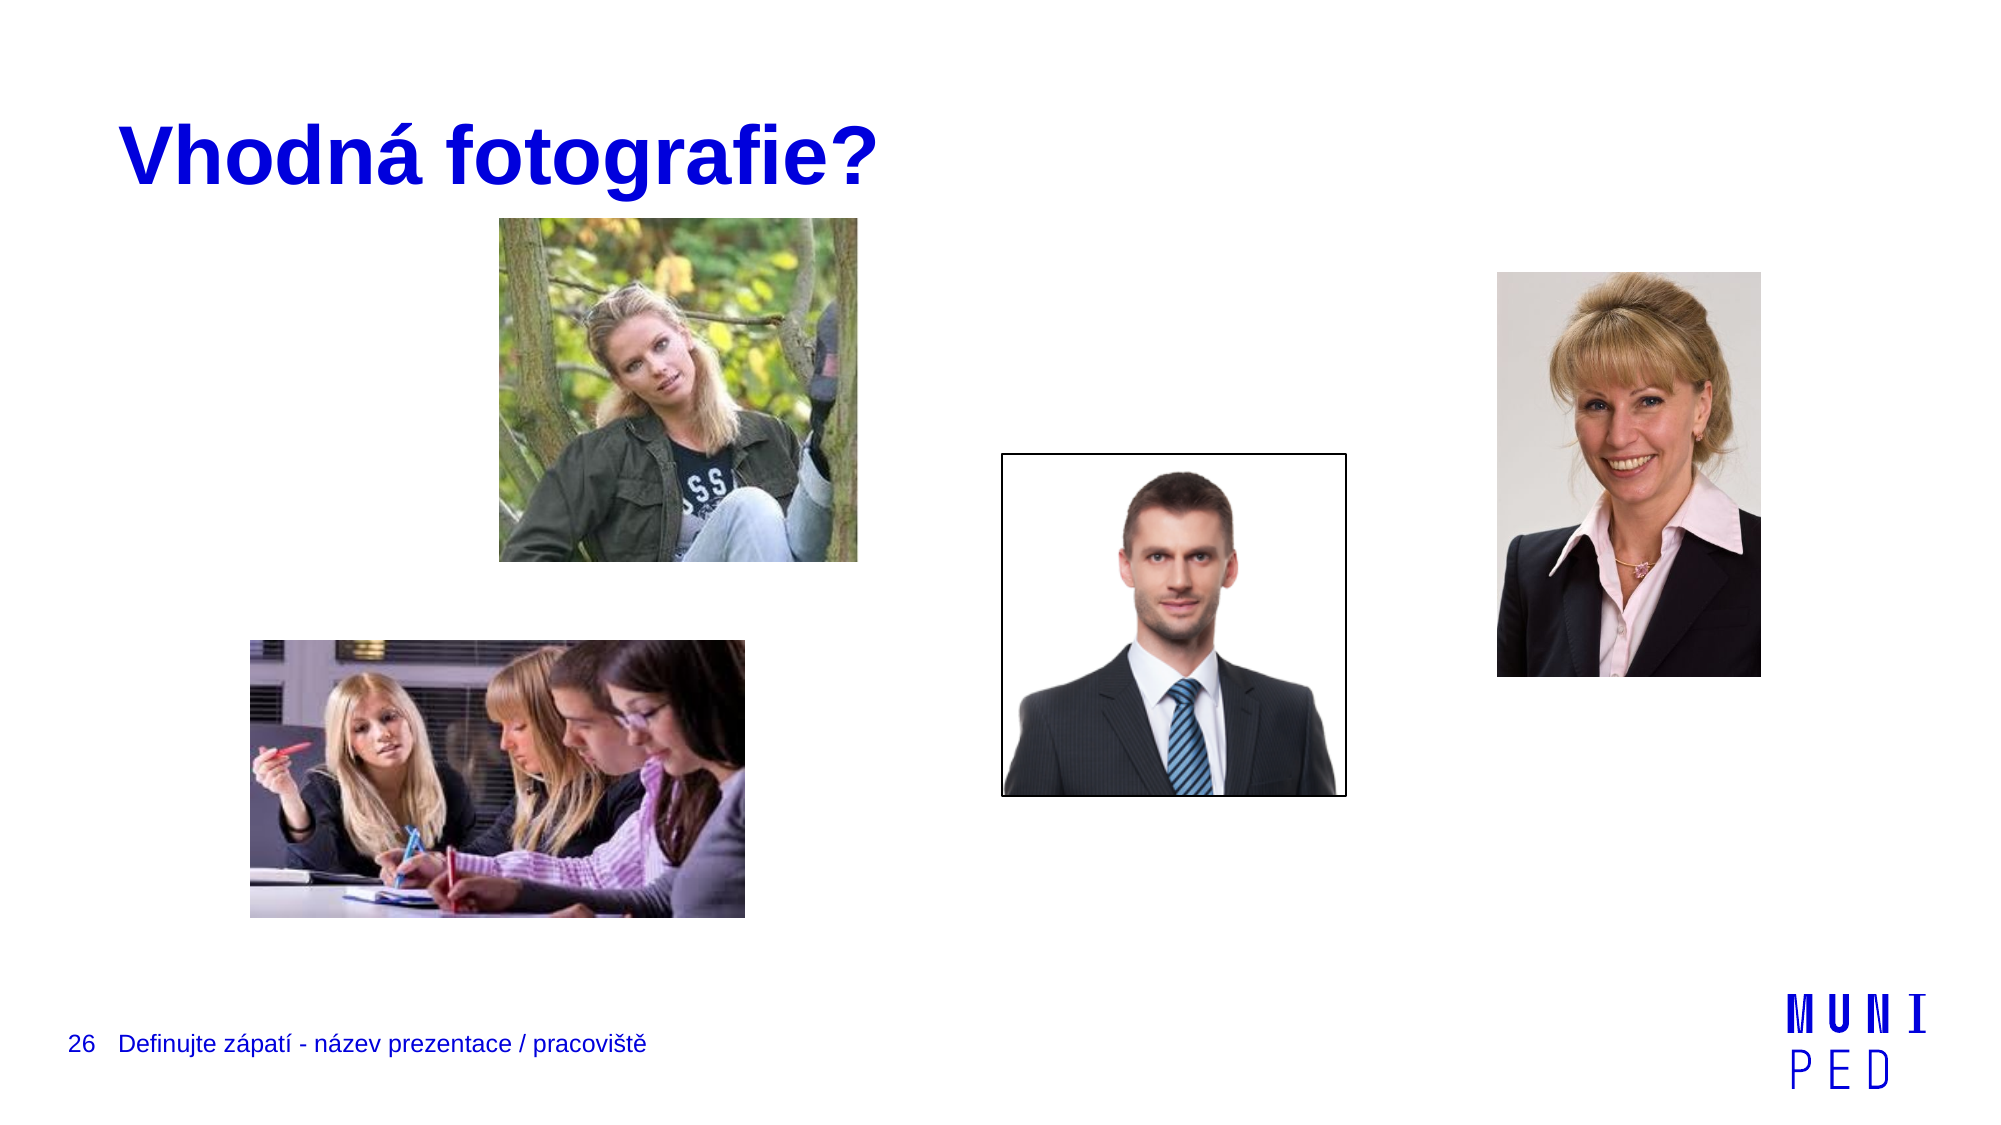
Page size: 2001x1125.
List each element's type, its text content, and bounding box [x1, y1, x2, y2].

picture [249, 640, 745, 918]
footer Definujte zápatí - název prezentace / pracoviště [118, 1021, 1418, 1063]
title Vhodná fotografie? [118, 118, 1883, 193]
picture [1002, 454, 1346, 795]
slide_number 26 [67, 1021, 110, 1063]
picture [1496, 272, 1761, 678]
picture [498, 217, 859, 563]
